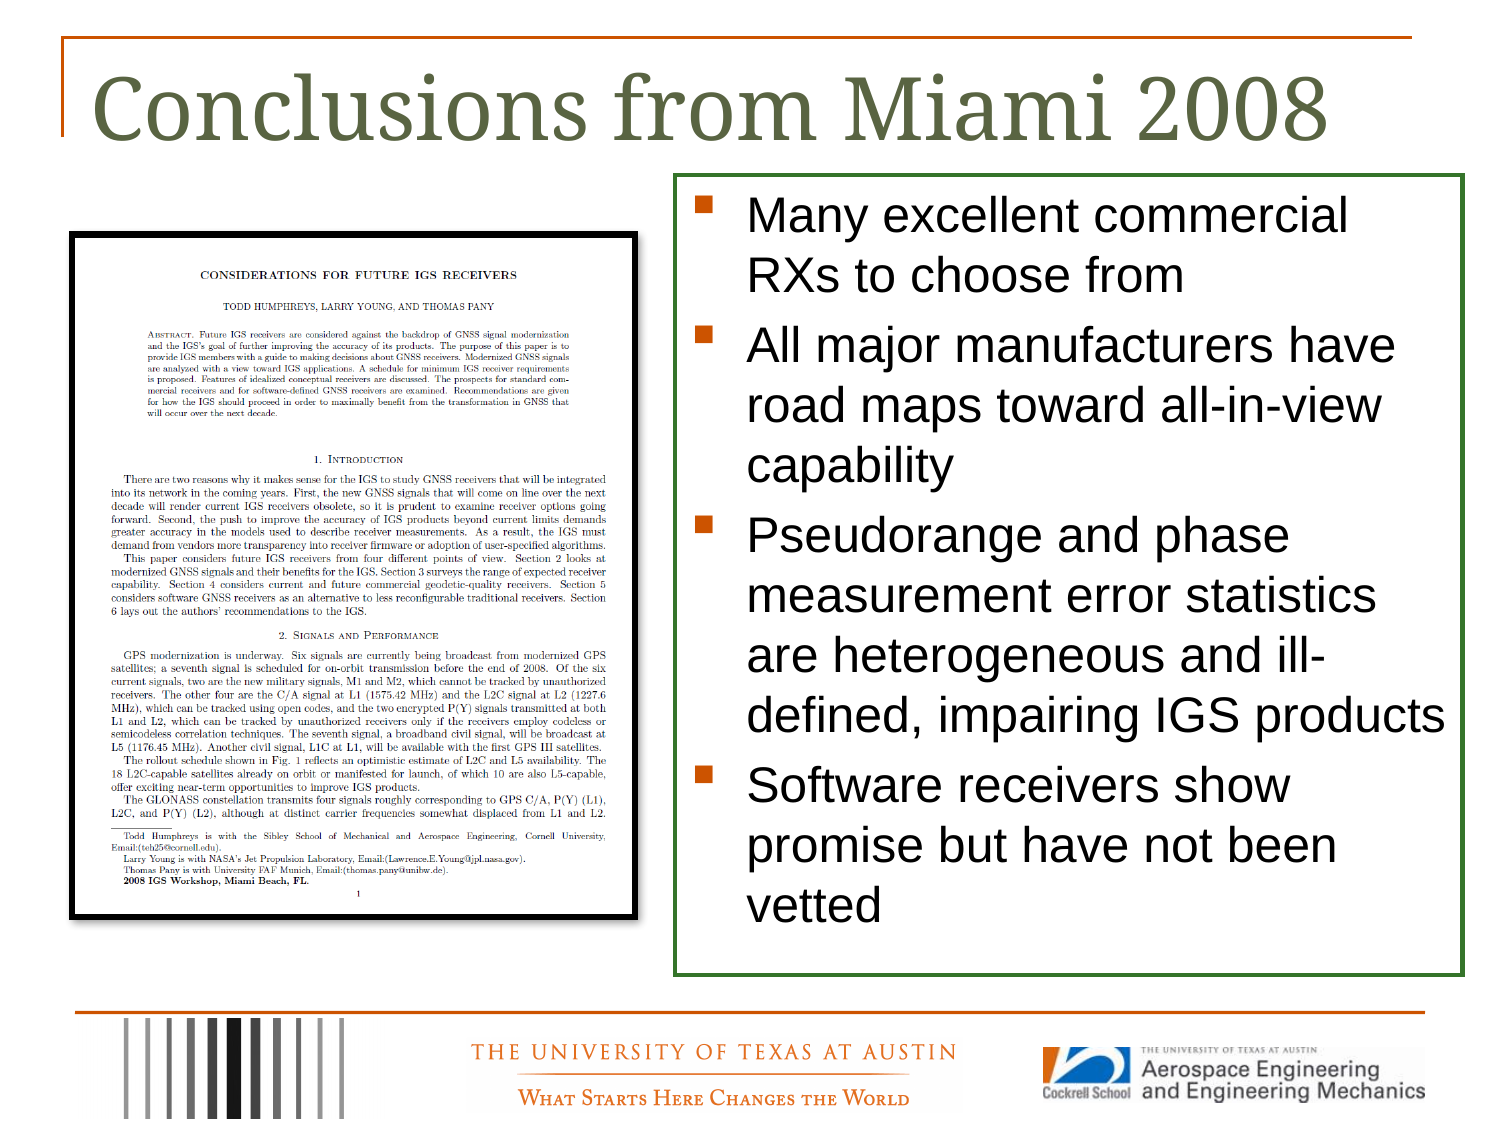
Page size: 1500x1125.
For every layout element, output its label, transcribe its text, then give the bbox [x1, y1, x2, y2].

list Many excellent commercial RXs to choose from All major manufacturers have road maps toward all-in-view capability Pseudorange and phase measurement error statistics are heterogeneous and ill-defined, impairing IGS products Software receivers show promise but have not been vetted [673, 173, 1465, 977]
title Conclusions from Miami 2008 [74, 45, 1426, 233]
picture [1043, 1047, 1425, 1103]
picture [74, 237, 633, 914]
picture [75, 1018, 388, 1119]
